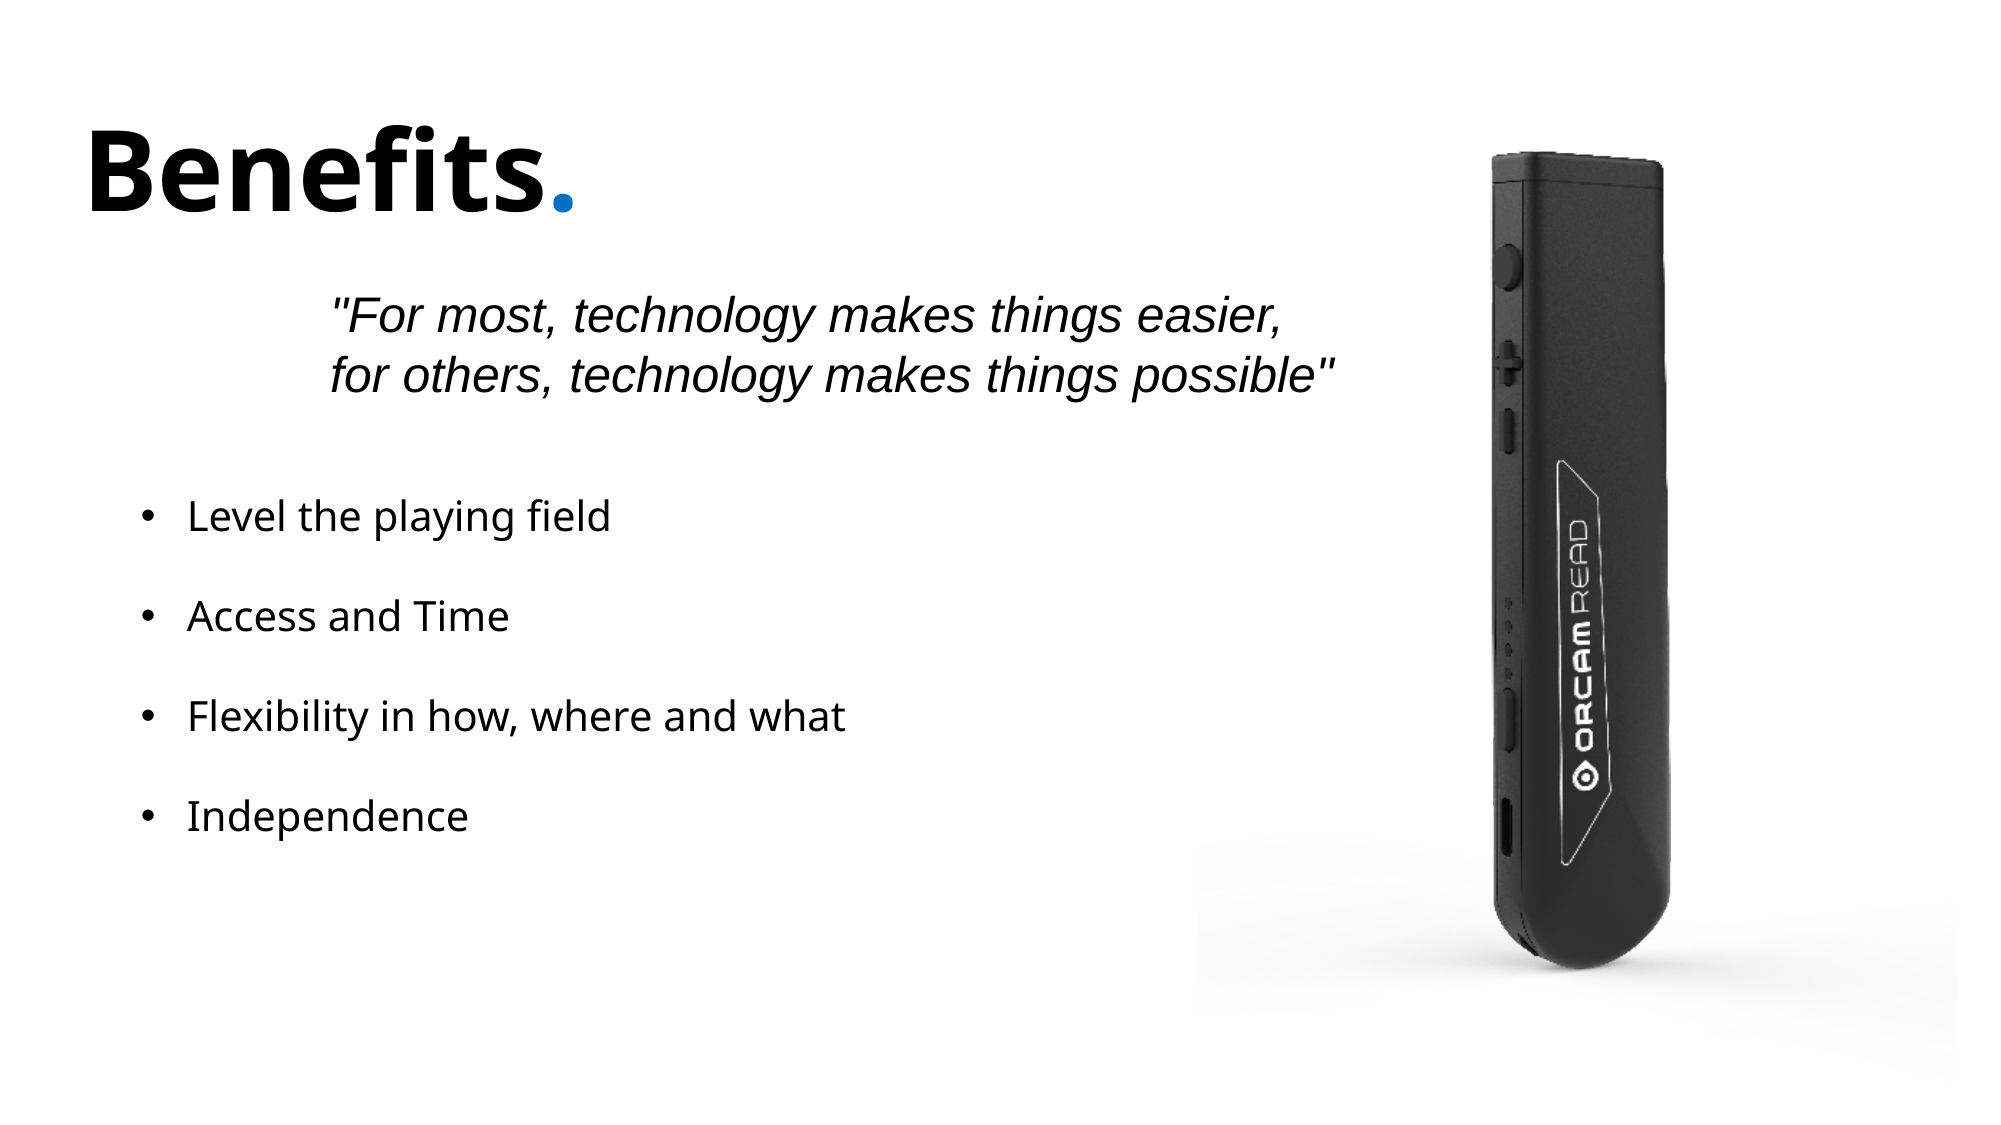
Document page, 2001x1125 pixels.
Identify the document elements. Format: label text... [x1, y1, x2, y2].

title Benefits. [67, 64, 804, 244]
text_box Level the playing field Access and Time Flexibility in how, where and what Independence [90, 482, 1191, 898]
text_box "For most, technology makes things easier, for others, technology makes things possible" [315, 274, 1191, 410]
picture [1196, 64, 1958, 1125]
